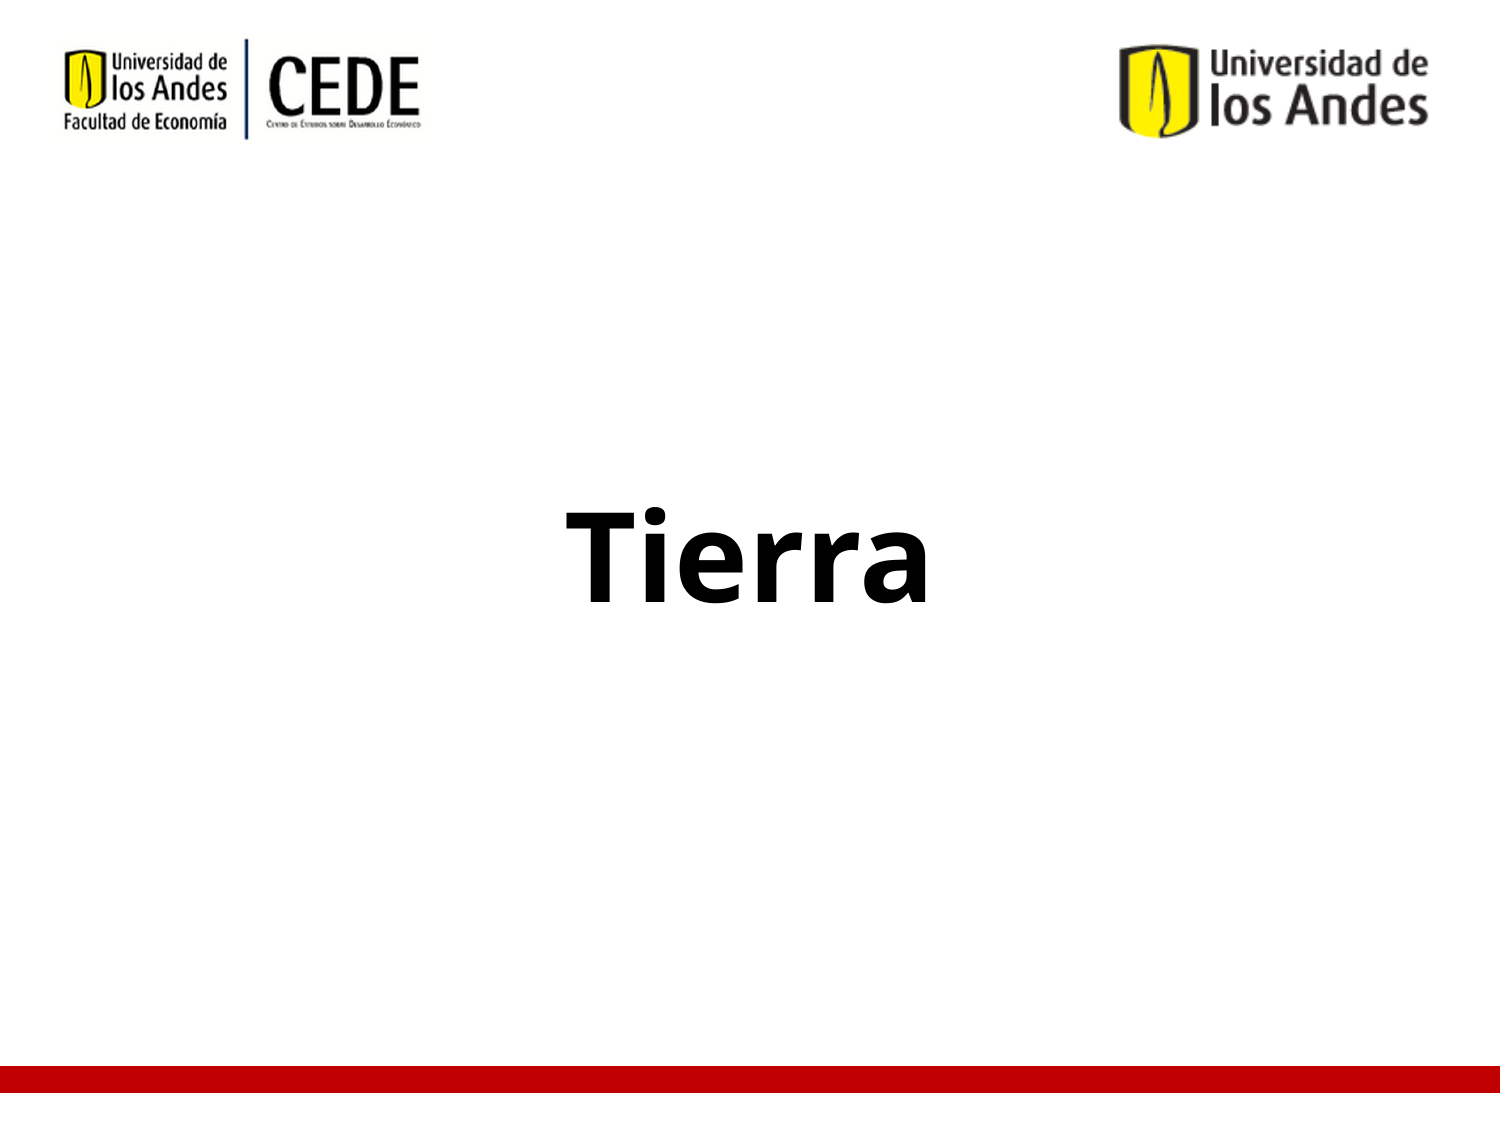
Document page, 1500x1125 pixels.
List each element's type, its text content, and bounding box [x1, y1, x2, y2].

picture [1102, 34, 1446, 145]
text_box [0, 1066, 1500, 1093]
title Tierra [103, 453, 1397, 672]
picture [53, 33, 434, 145]
